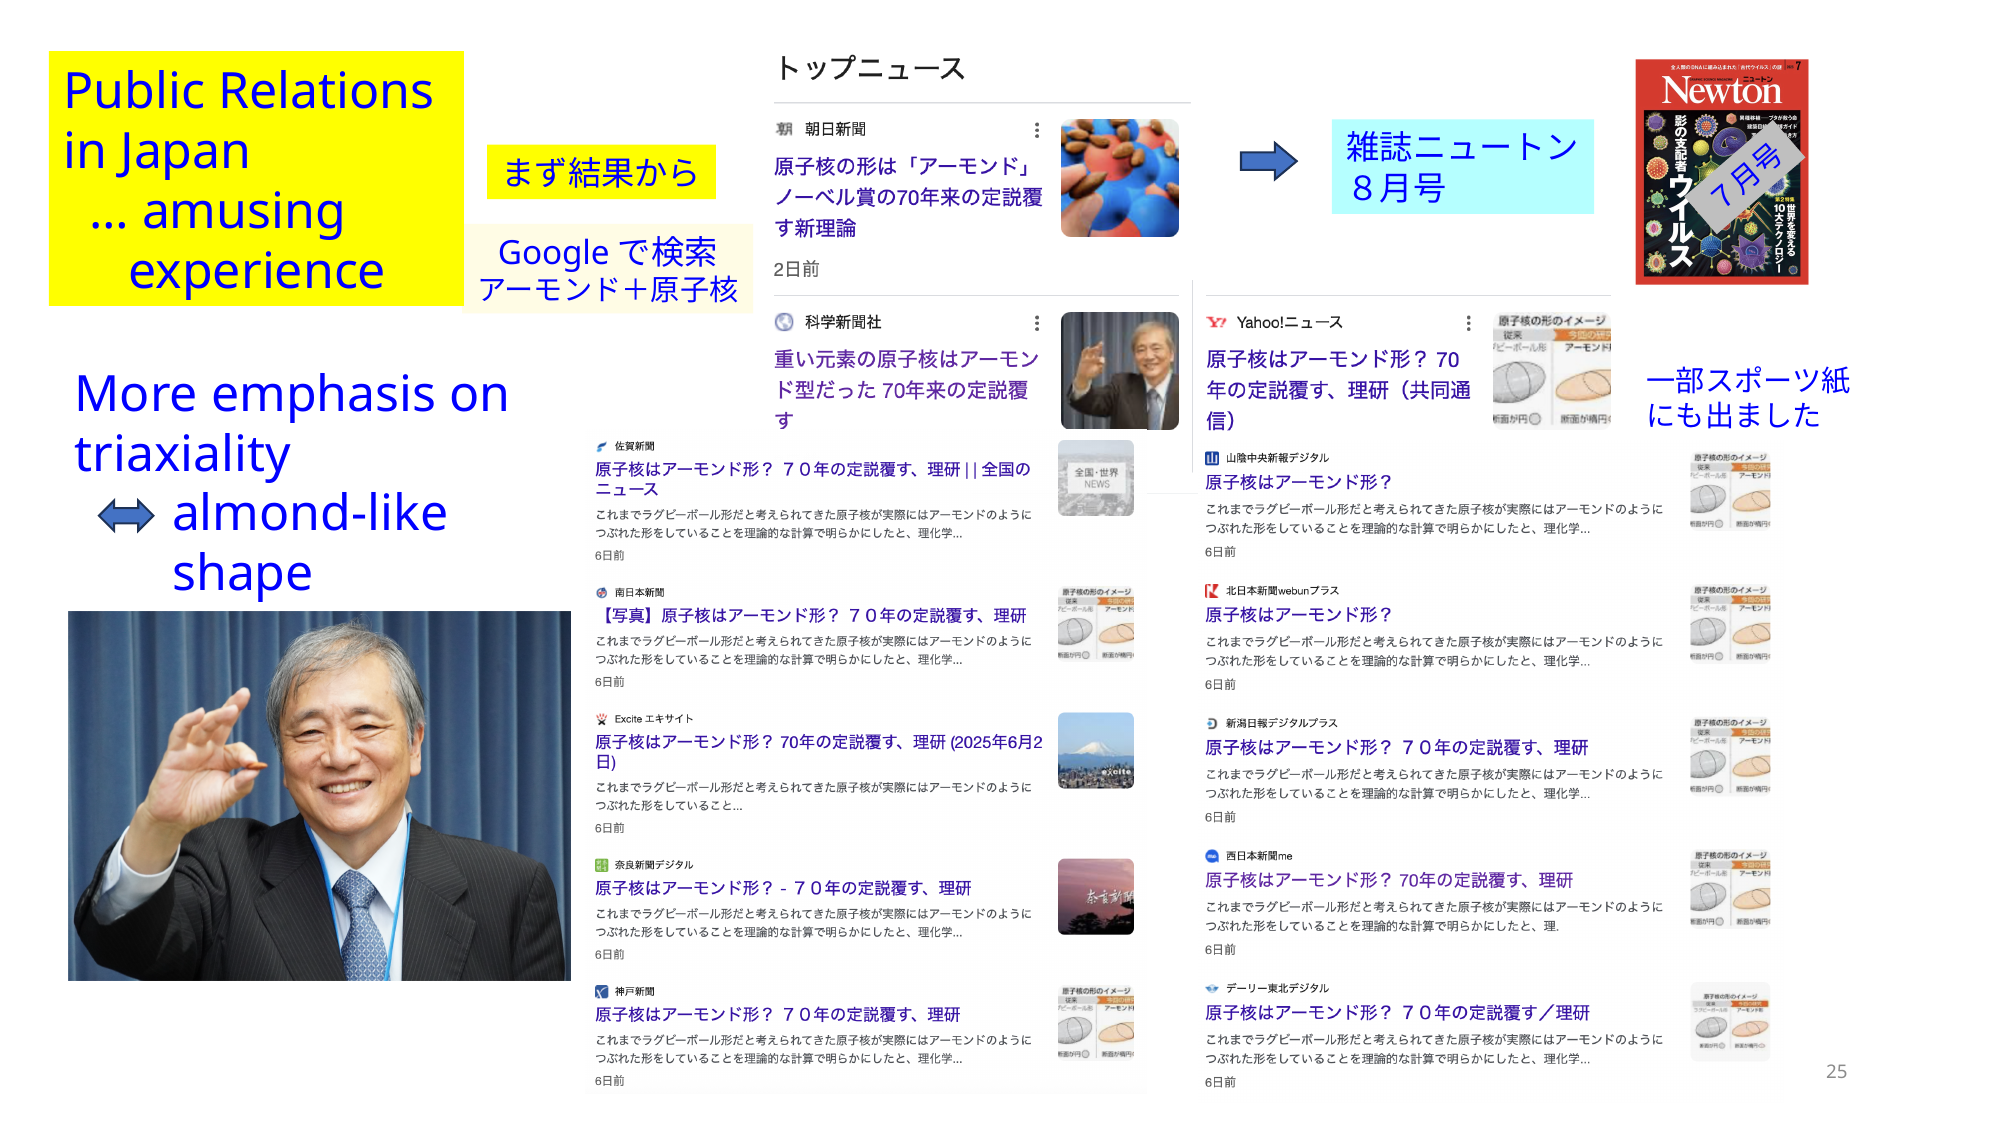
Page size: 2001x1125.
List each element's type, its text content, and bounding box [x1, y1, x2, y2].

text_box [757, 40, 1634, 494]
text_box [97, 497, 155, 534]
picture [585, 429, 1147, 1094]
text_box Public Relations in Japan … amusing experience [48, 51, 464, 306]
text_box almond-like shape [157, 473, 477, 608]
text_box まず結果から [487, 144, 716, 200]
picture [1633, 58, 1809, 287]
text_box More emphasis on triaxiality [59, 354, 526, 490]
text_box Googleで検索 アーモンド＋原子核 [462, 223, 754, 314]
picture [68, 611, 571, 981]
text_box 一部スポーツ紙 にも出ました [1634, 354, 1866, 440]
picture [1198, 440, 1784, 1103]
slide_number 25 [1784, 1042, 1863, 1103]
